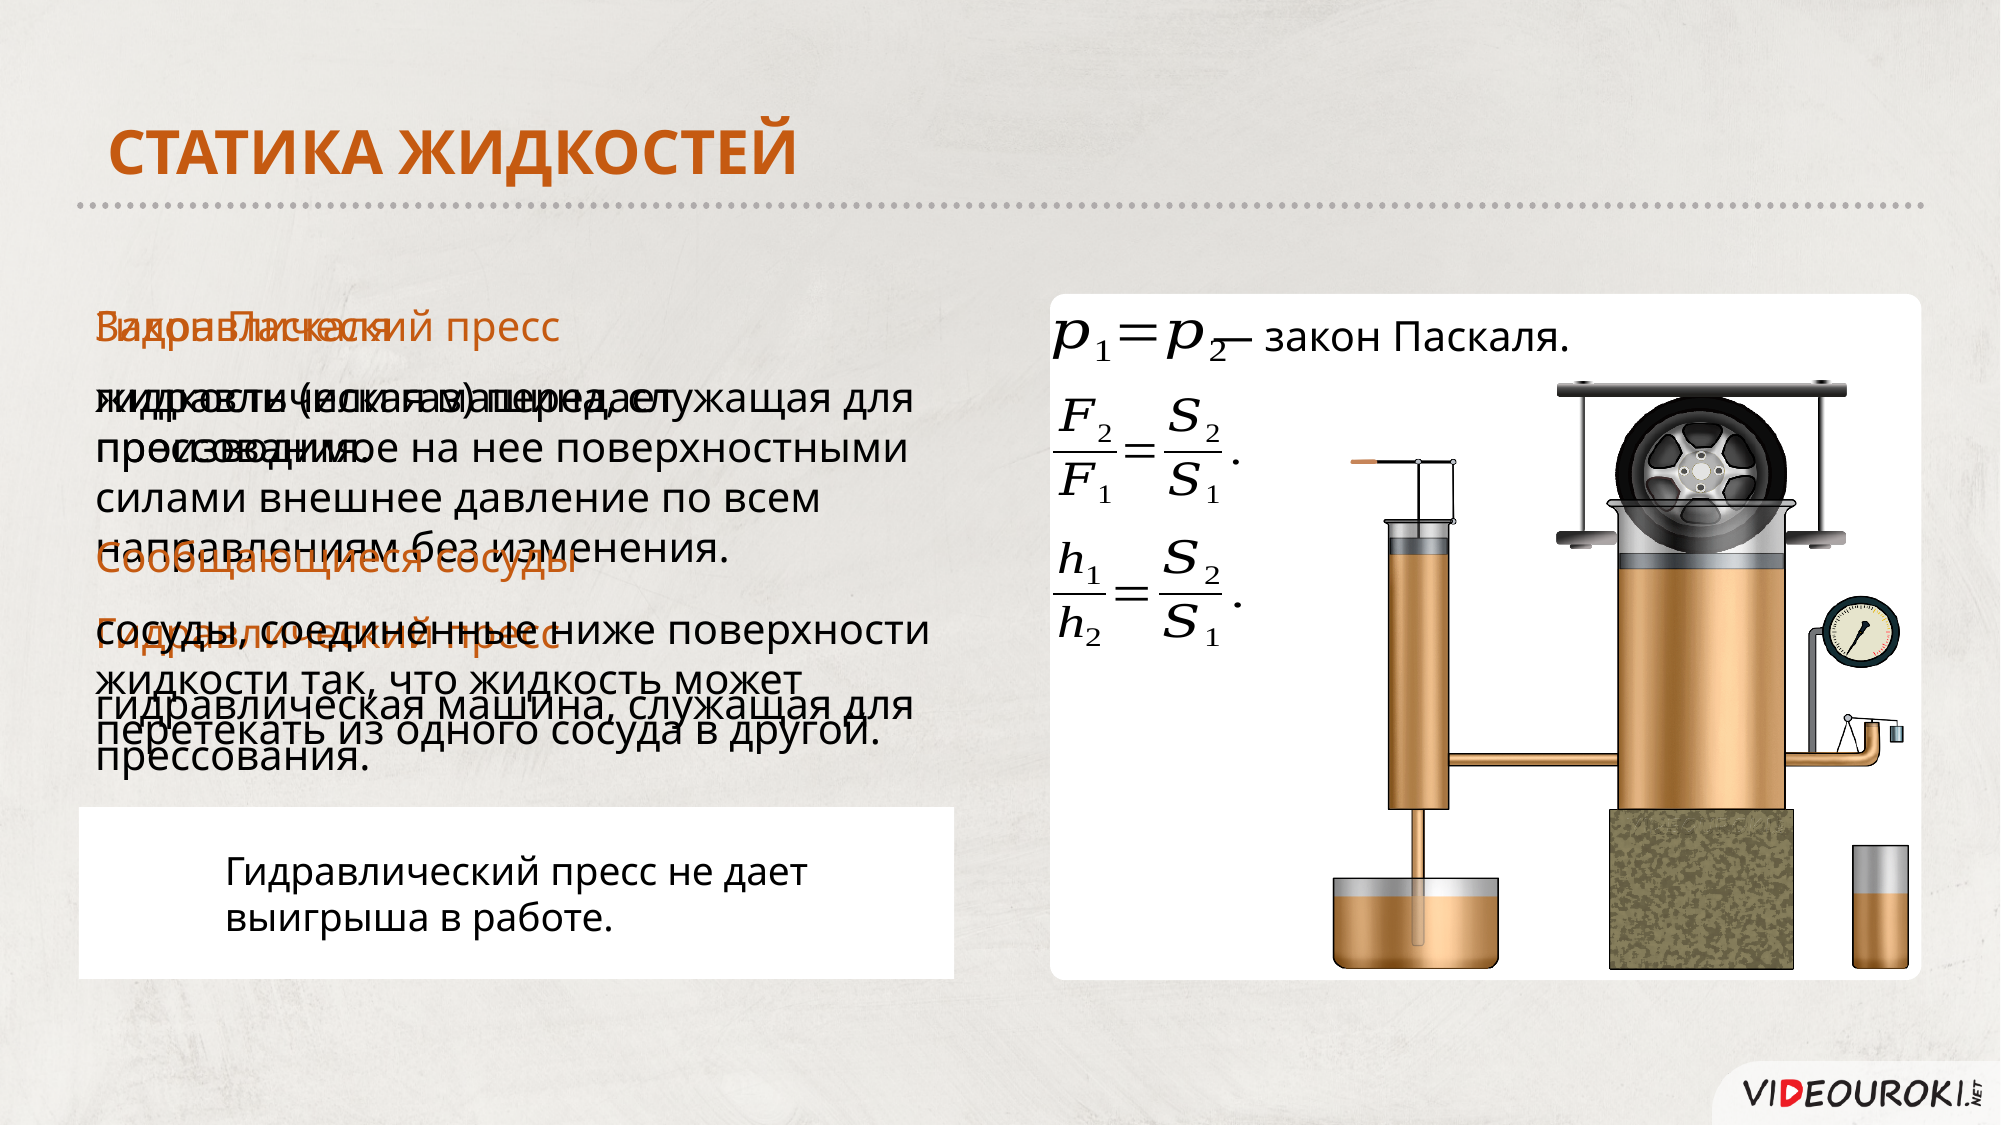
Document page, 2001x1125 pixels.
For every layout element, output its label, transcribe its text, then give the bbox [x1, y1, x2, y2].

text_box Статика жидкостей [92, 84, 815, 194]
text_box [80, 762, 980, 787]
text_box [80, 480, 980, 523]
text_box [1048, 292, 1923, 982]
text_box Гидравлический пресс не дает выигрыша в работе. [78, 807, 955, 979]
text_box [80, 292, 980, 480]
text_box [80, 523, 980, 762]
picture [0, 0, 2001, 1125]
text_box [1049, 302, 1588, 369]
